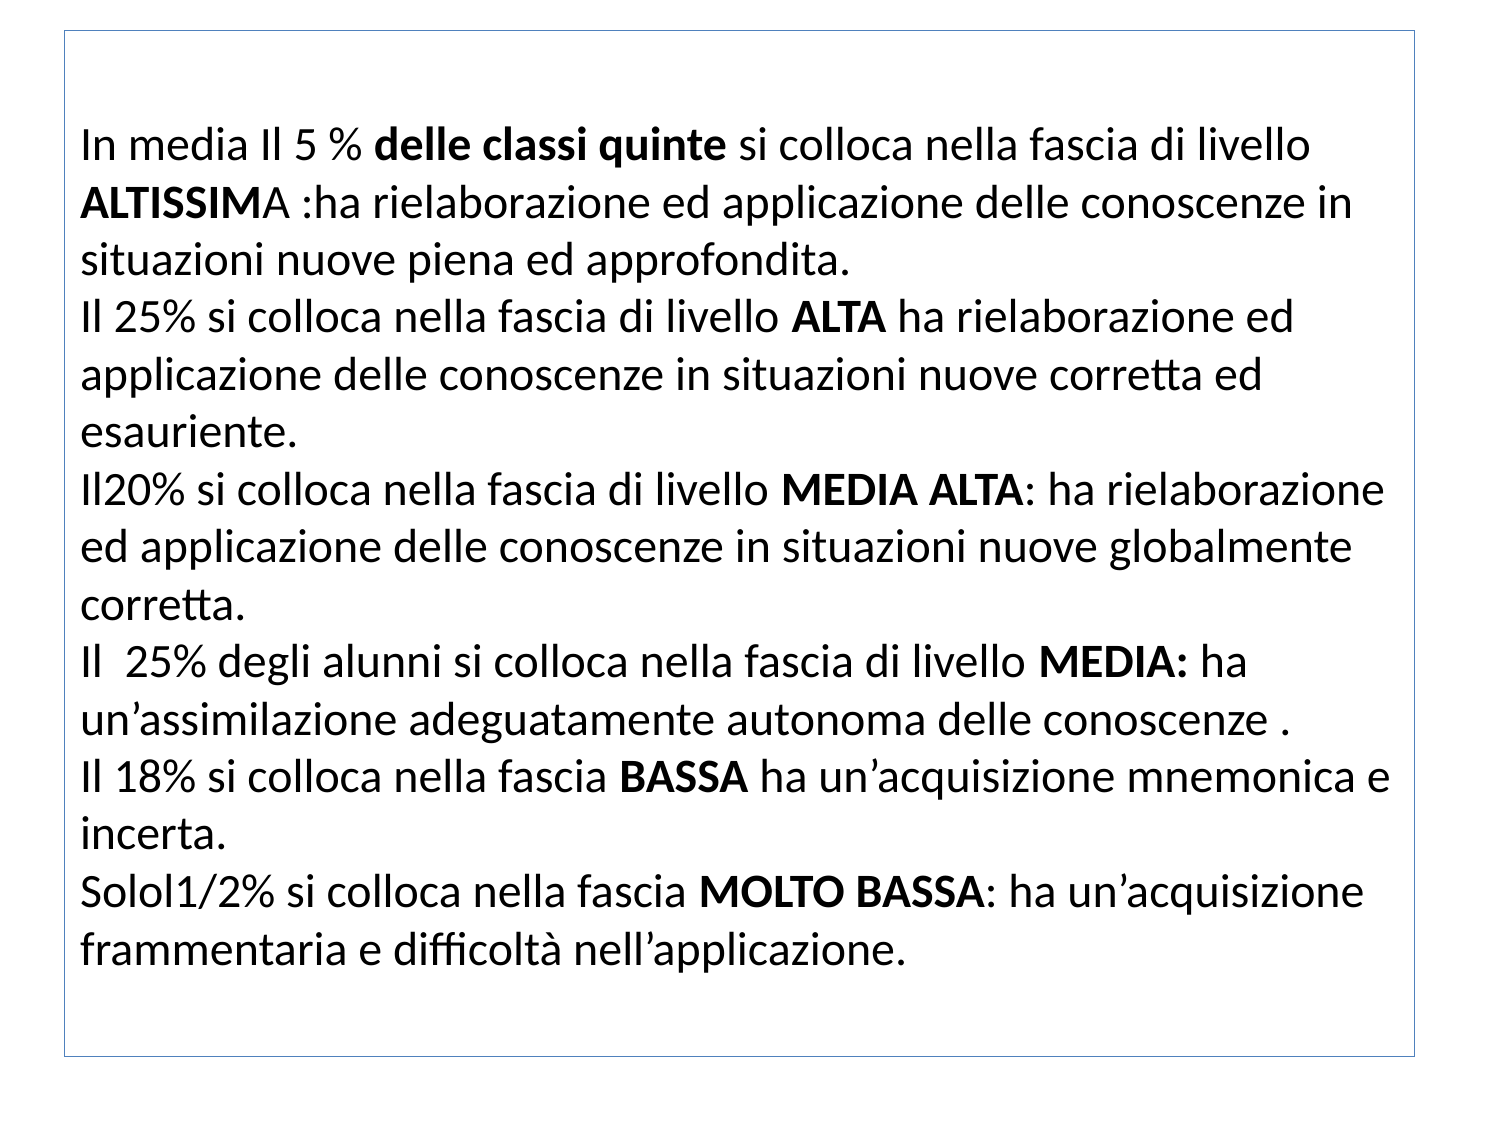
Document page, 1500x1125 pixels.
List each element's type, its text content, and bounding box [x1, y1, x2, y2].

title In media Il 5 % delle classi quinte si colloca nella fascia di livello ALTISSIMA :ha rielaborazione ed applicazione delle conoscenze in situazioni nuove piena ed approfondita. Il 25% si colloca nella fascia di livello ALTA ha rielaborazione ed applicazione delle conoscenze in situazioni nuove corretta ed esauriente. Il20% si colloca nella fascia di livello MEDIA ALTA: ha rielaborazione ed applicazione delle conoscenze in situazioni nuove globalmente corretta. Il 25% degli alunni si colloca nella fascia di livello MEDIA: ha un’assimilazione adeguatamente autonoma delle conoscenze . Il 18% si colloca nella fascia BASSA ha un’acquisizione mnemonica e incerta. Solol1/2% si colloca nella fascia MOLTO BASSA: ha un’acquisizione frammentaria e difficoltà nell’applicazione. [64, 30, 1415, 1057]
